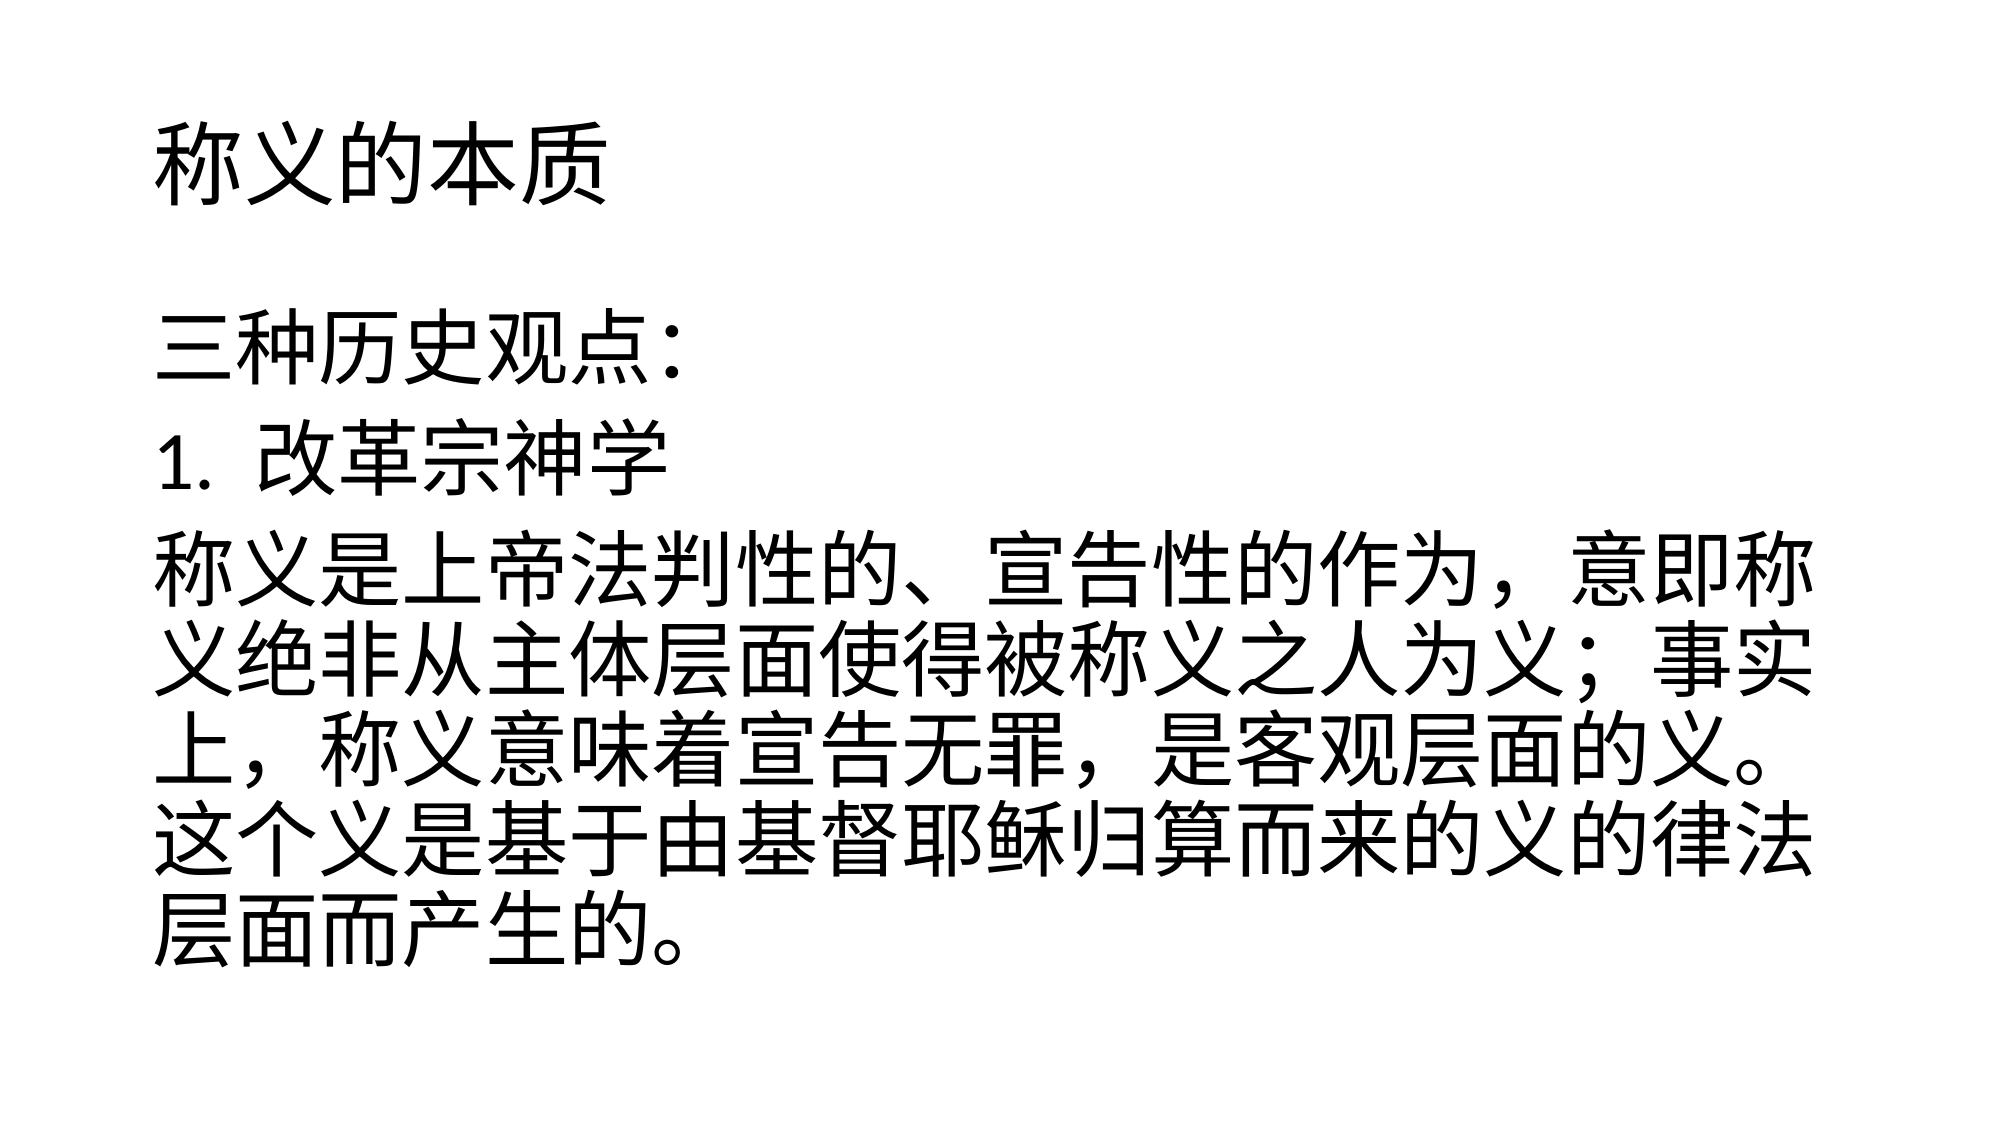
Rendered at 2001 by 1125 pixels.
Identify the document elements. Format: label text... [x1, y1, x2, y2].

title 称义的本质 [137, 59, 1863, 278]
list 三种历史观点： 1. 改革宗神学 称义是上帝法判性的、宣告性的作为，意即称义绝非从主体层面使得被称义之人为义；事实上，称义意味着宣告无罪，是客观层面的义。这个义是基于由基督耶稣归算而来的义的律法层面而产生的。 [137, 299, 1863, 1014]
